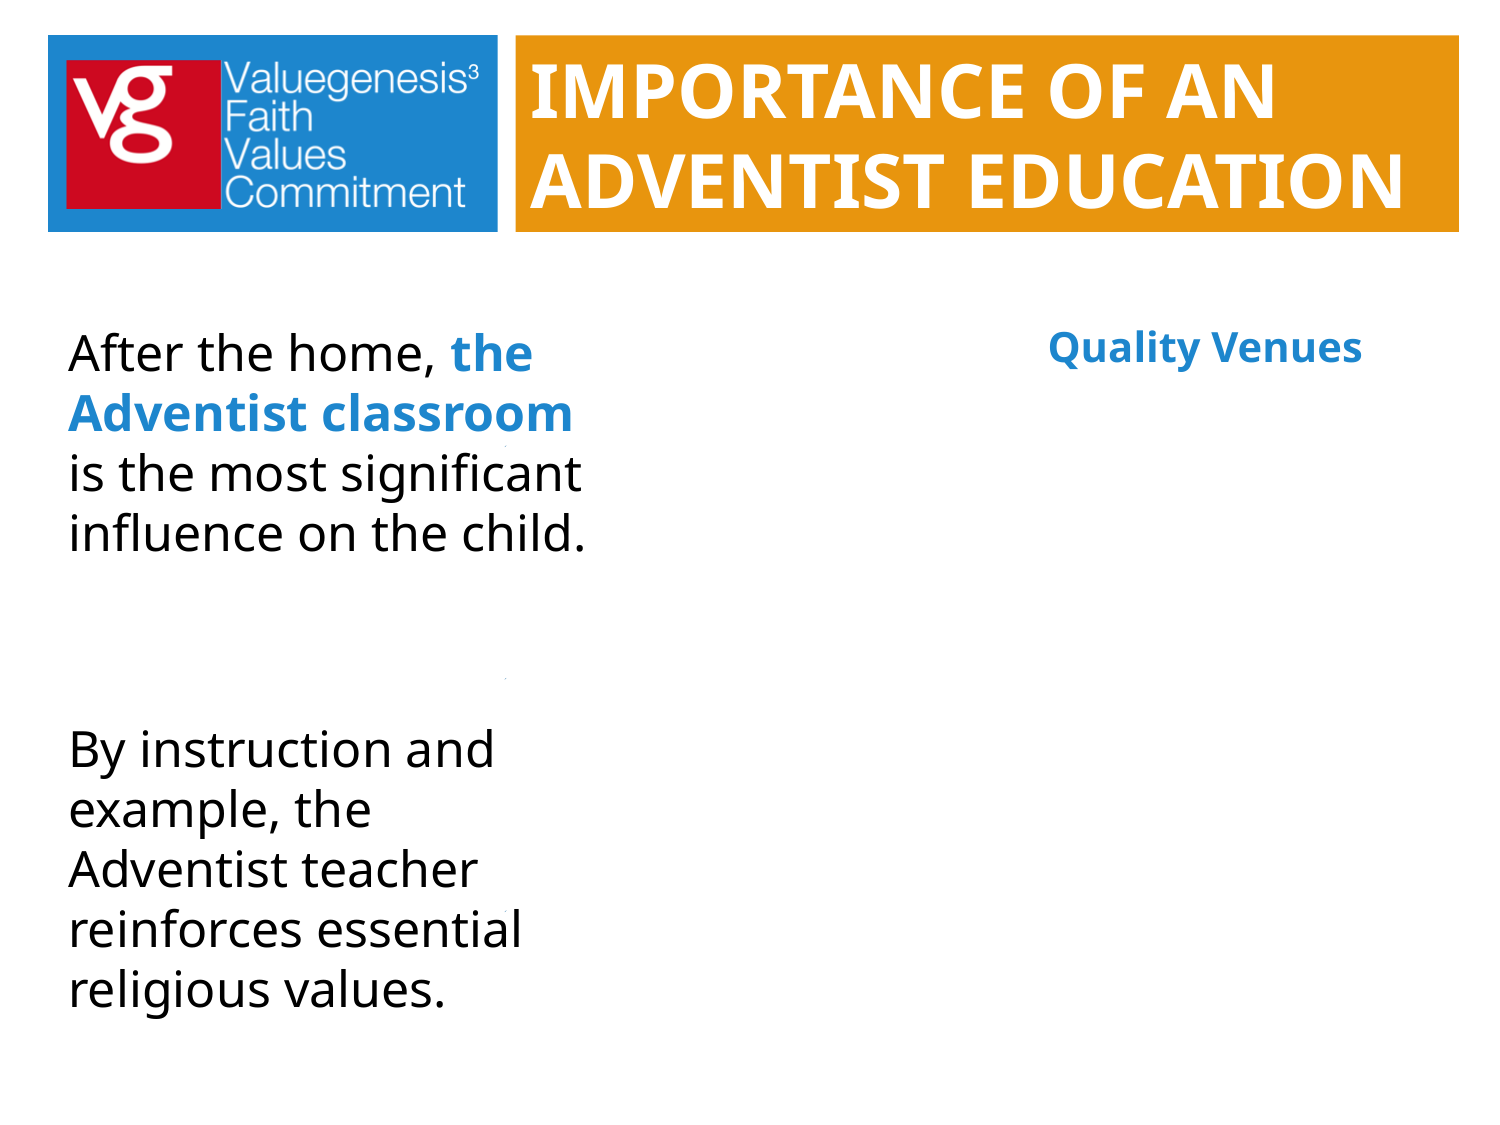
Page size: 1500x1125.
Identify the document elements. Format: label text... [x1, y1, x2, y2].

title IMPORTANCE OF AN ADVENTIST EDUCATION [515, 35, 1459, 232]
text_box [504, 346, 1473, 1012]
text_box Quality Venues [951, 313, 1459, 343]
text_box By instruction and example, the Adventist teacher reinforces essential religious values. [53, 709, 545, 1025]
picture [66, 60, 480, 209]
text_box After the home, the Adventist classroom is the most significant influence on the child. [53, 313, 614, 569]
